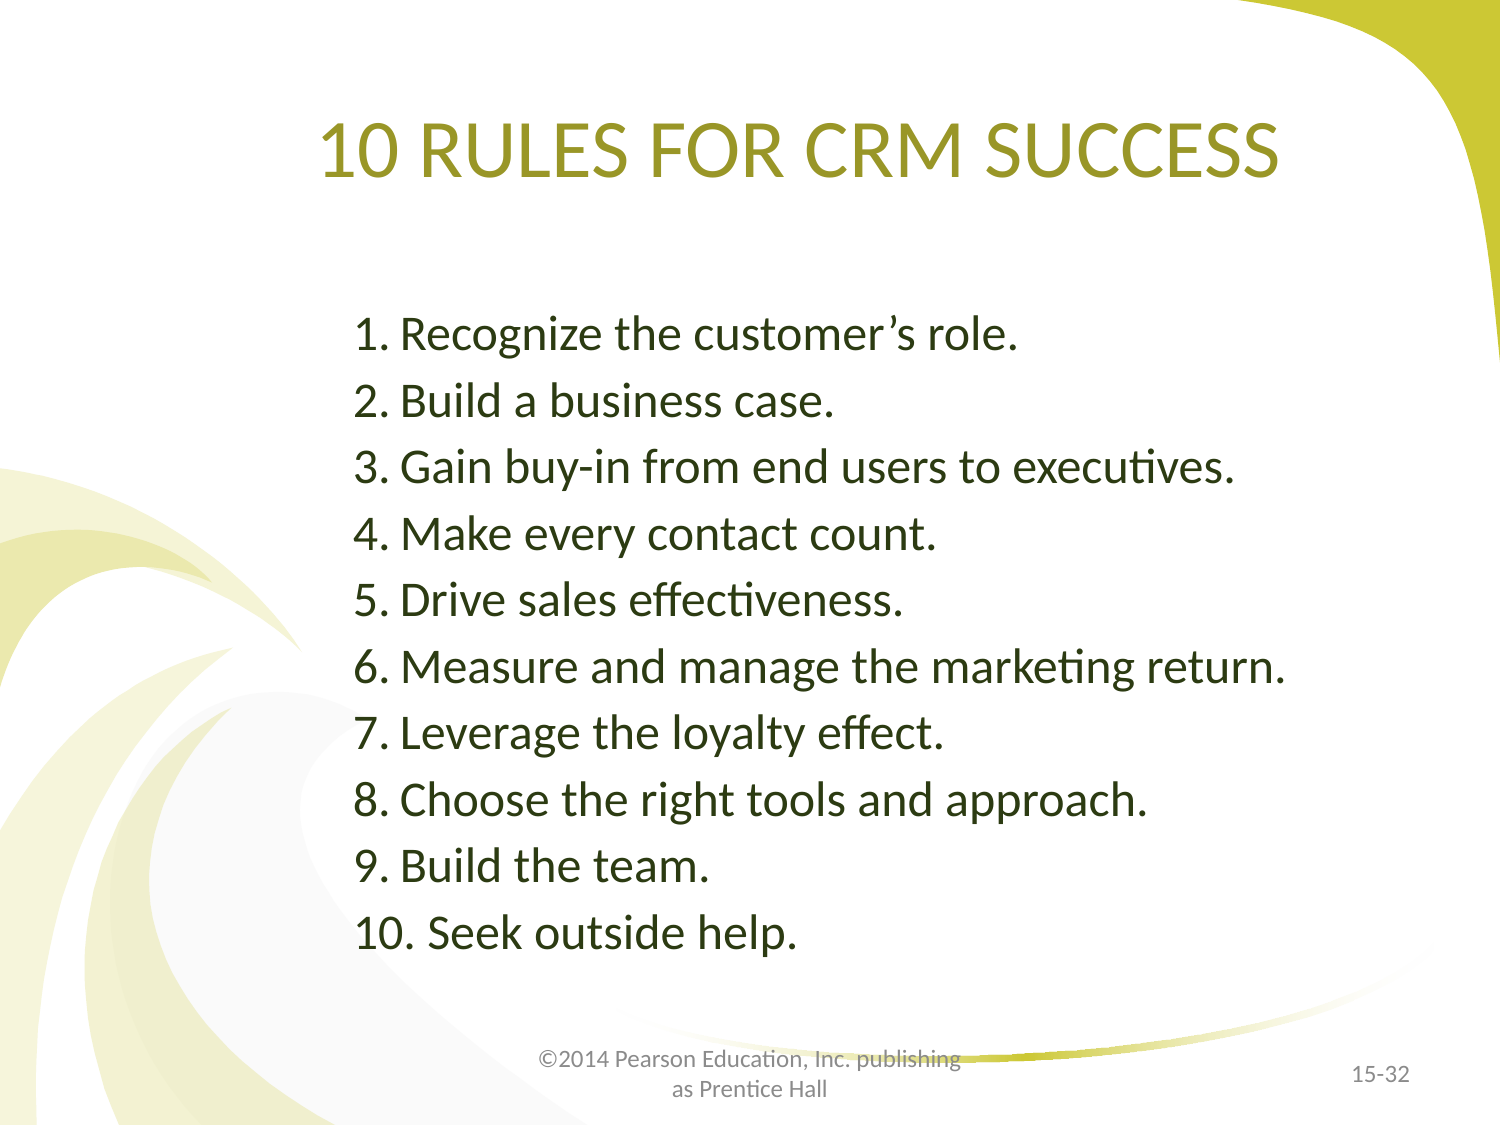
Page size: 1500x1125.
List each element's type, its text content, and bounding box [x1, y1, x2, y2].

footer ©2014 Pearson Education, Inc. publishing as Prentice Hall [512, 1042, 988, 1103]
slide_number 15-32 [1074, 1042, 1425, 1103]
title 10 RULES FOR CRM SUCCESS [300, 62, 1451, 225]
list Recognize the customer’s role. Build a business case. Gain buy-in from end users to executives. Make every contact count. Drive sales effectiveness. Measure and manage the marketing return. Leverage the loyalty effect. Choose the right tools and approach. Build the team. Seek outside help. [287, 299, 1438, 1038]
